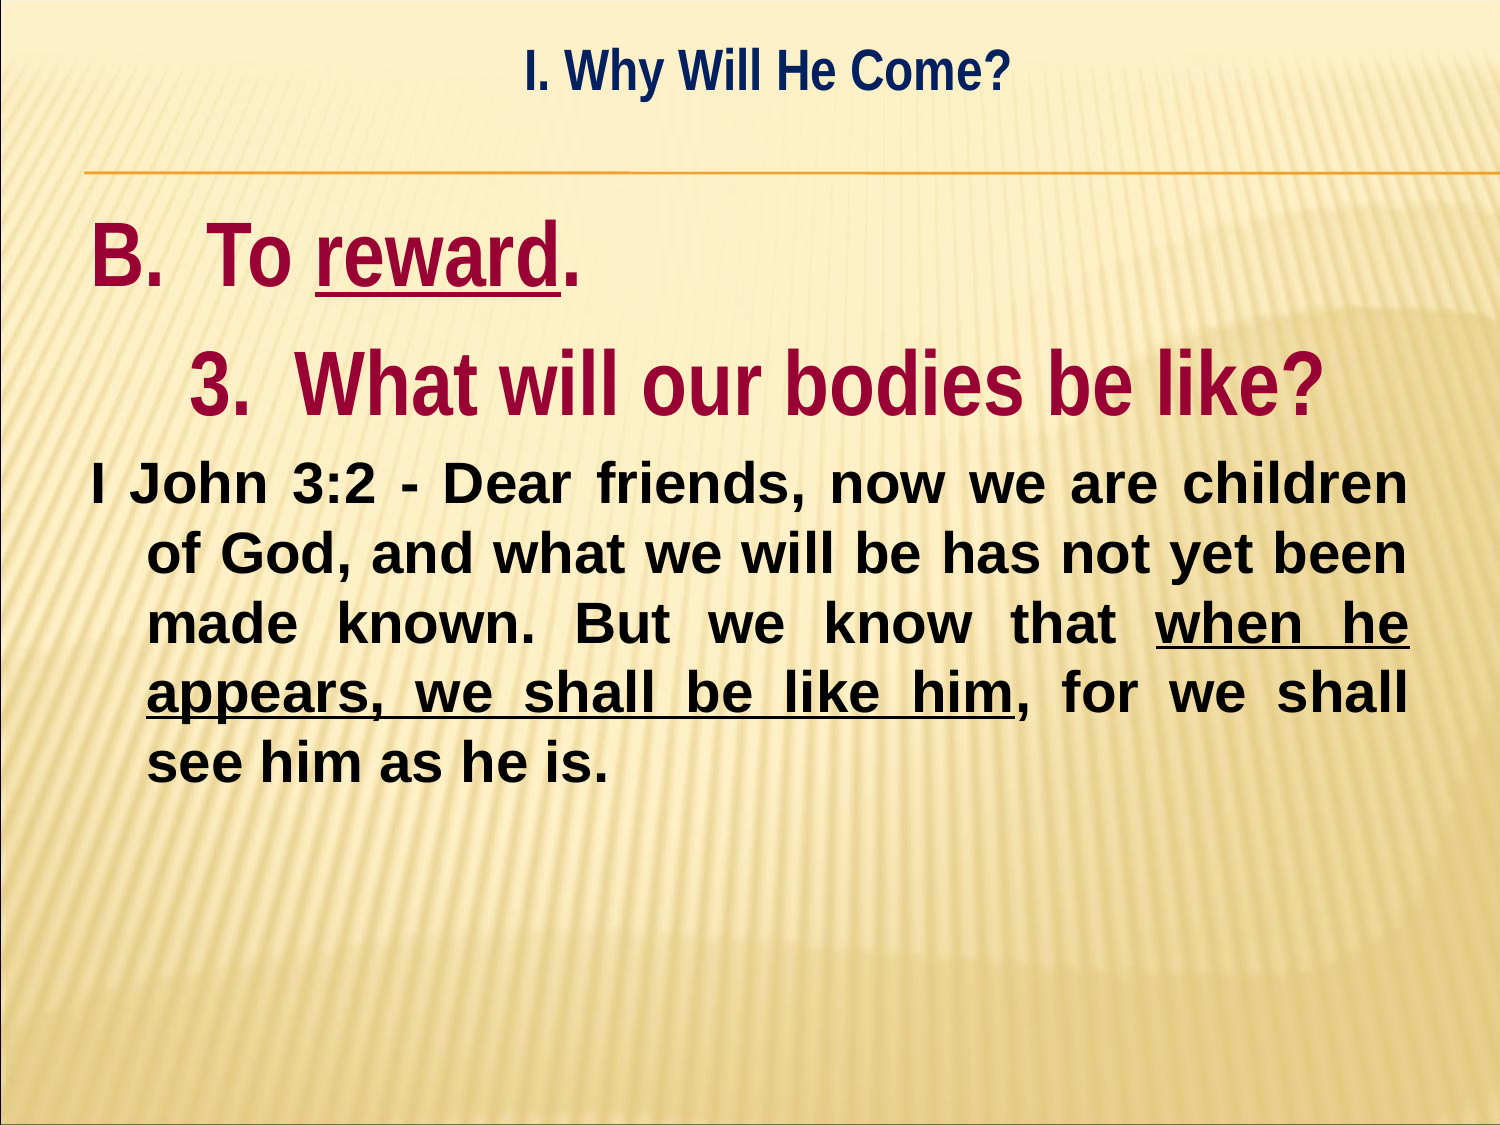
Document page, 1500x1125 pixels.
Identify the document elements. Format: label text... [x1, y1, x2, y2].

picture [0, 0, 1500, 1125]
list B. To reward. 3. What will our bodies be like? I John 3:2 - Dear friends, now we are children of God, and what we will be has not yet been made known. But we know that when he appears, we shall be like him, for we shall see him as he is. [75, 187, 1425, 1125]
text_box I. Why Will He Come? [124, 24, 1413, 110]
